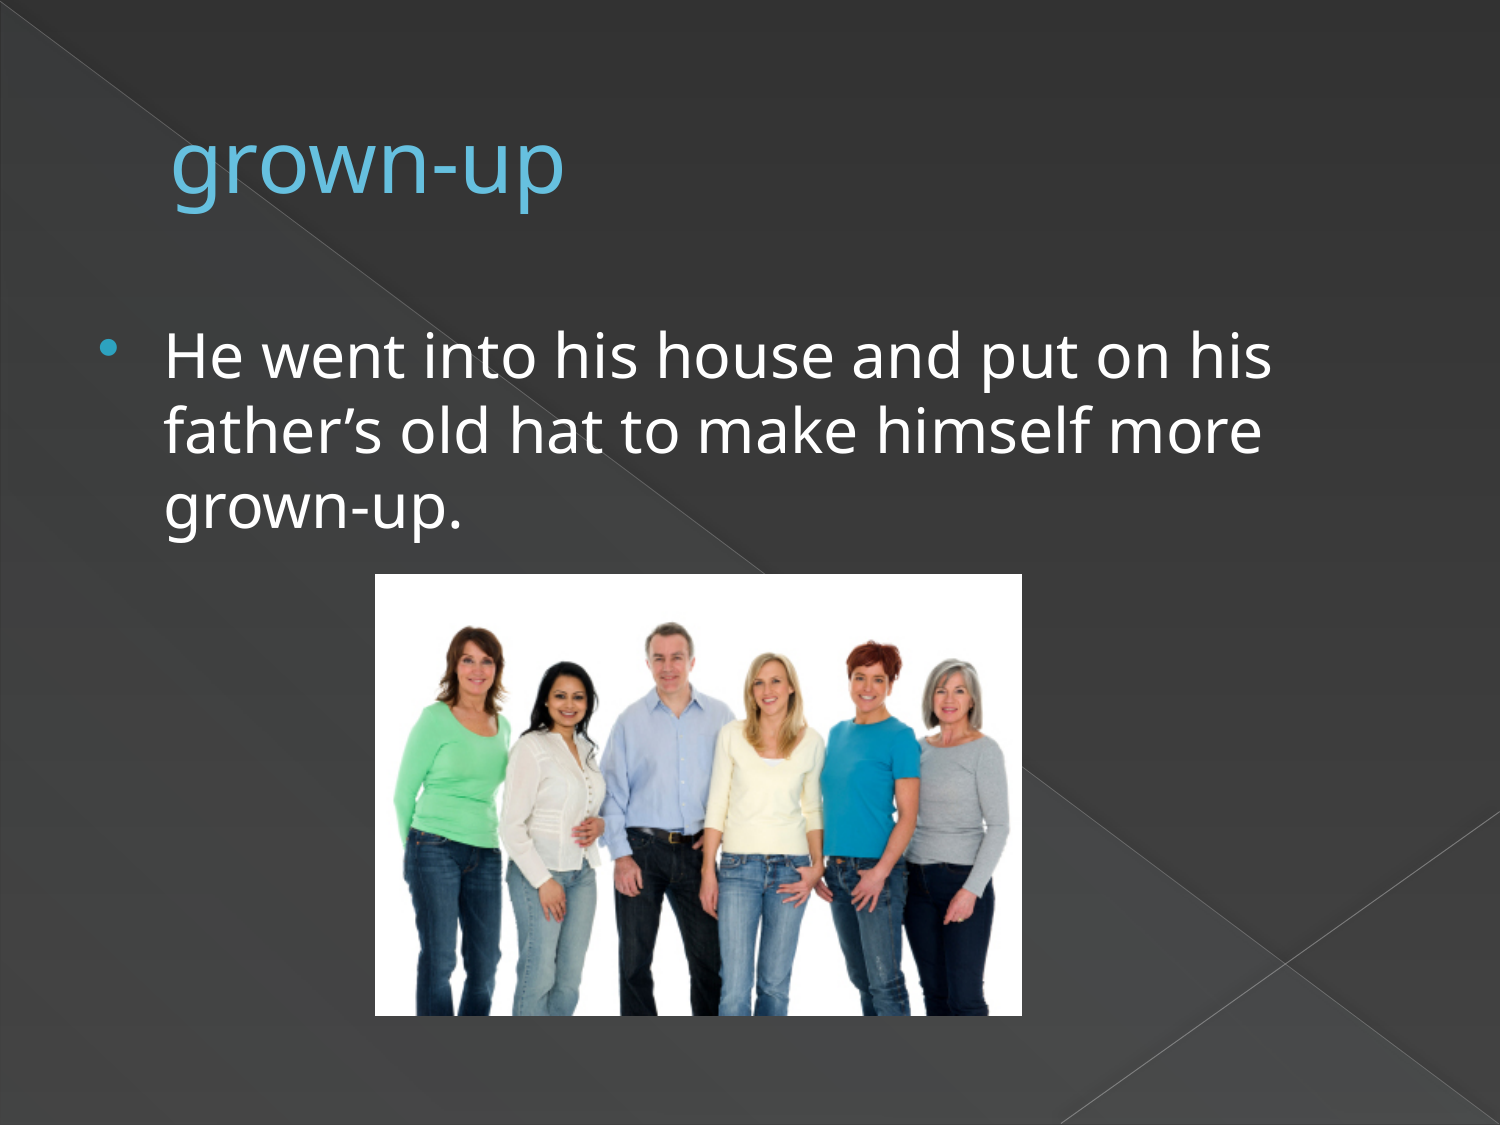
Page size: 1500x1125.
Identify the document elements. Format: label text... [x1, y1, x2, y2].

picture [374, 574, 1023, 1016]
title grown-up [75, 43, 1425, 274]
list He went into his house and put on his father’s old hat to make himself more grown-up. [75, 308, 1425, 1059]
